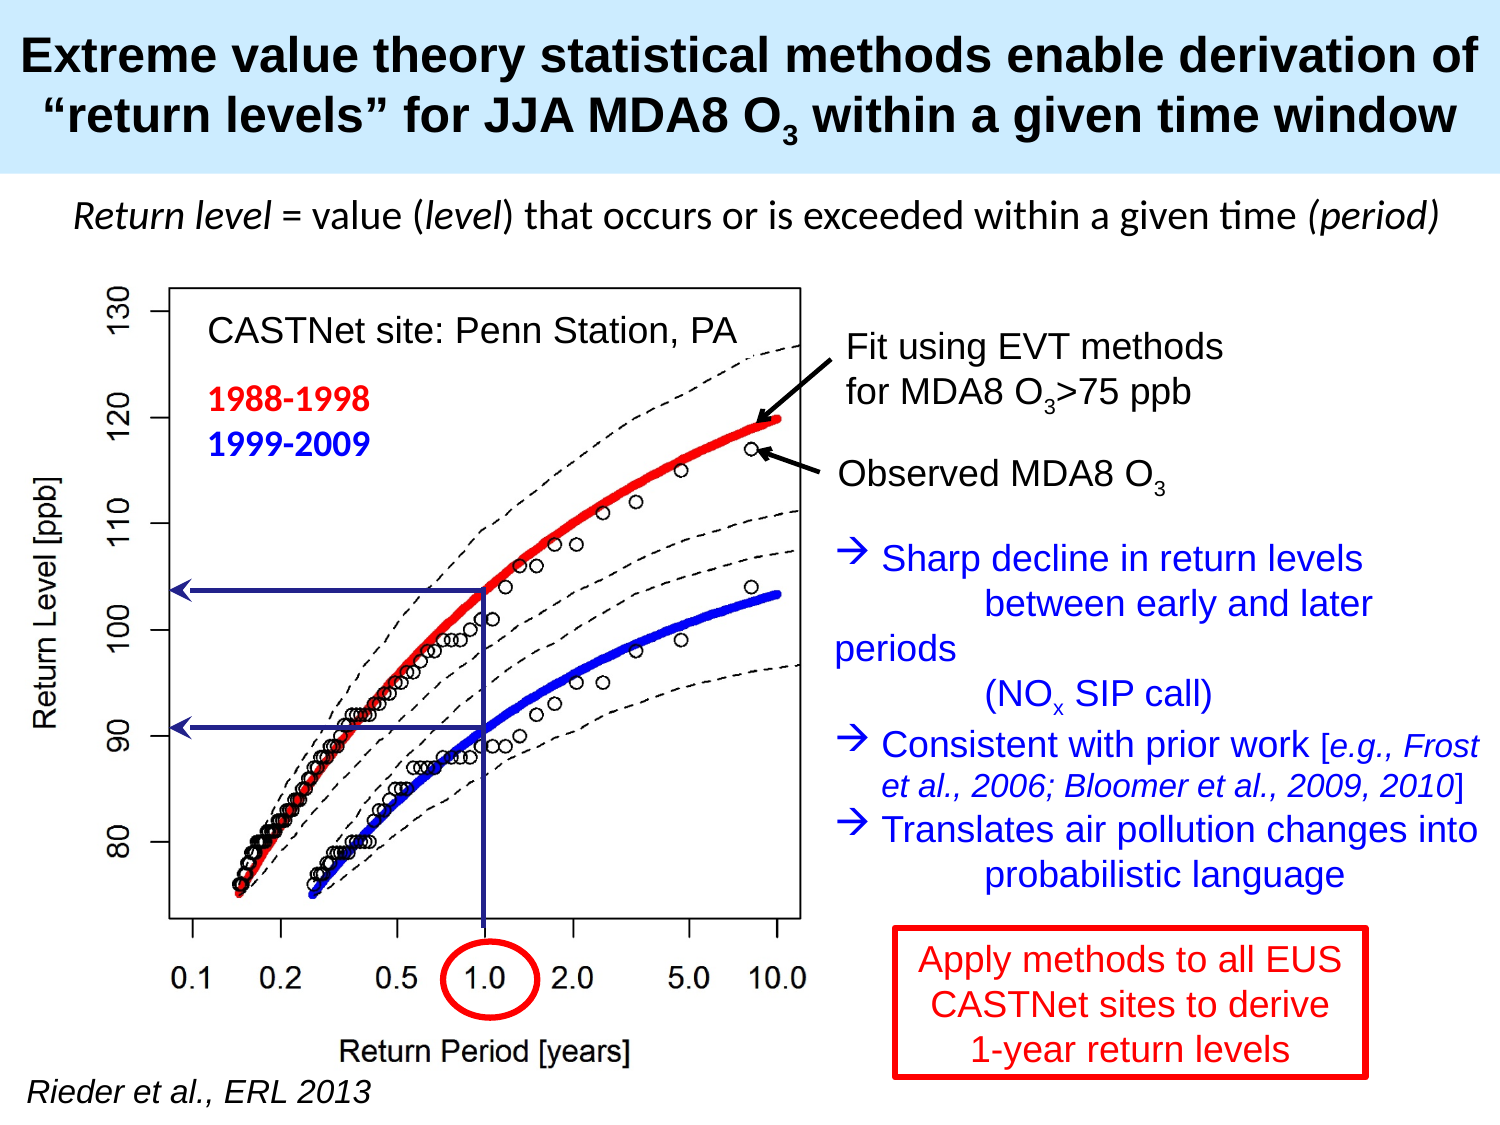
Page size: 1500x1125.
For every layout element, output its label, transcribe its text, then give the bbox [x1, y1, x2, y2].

text_box Return level = value (level) that occurs or is exceeded within a given time (period) [57, 180, 1500, 246]
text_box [442, 927, 1366, 1080]
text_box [755, 449, 820, 473]
picture [19, 257, 832, 1083]
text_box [755, 358, 832, 424]
text_box Fit using EVT methods for MDA8 O3>75 ppb [836, 314, 1500, 426]
title Extreme value theory statistical methods enable derivation of “return levels” for JJA MDA8 O3 within a given time window [0, 0, 1500, 174]
text_box Observed MDA8 O3 [836, 441, 1181, 508]
text_box Rieder et al., ERL 2013 [0, 1062, 387, 1118]
text_box Sharp decline in return levels between early and later periods (NOx SIP call) Consistent with prior work [e.g., Frost et al., 2006; Bloomer et al., 2009, 2010] Translates air pollution changes into probabilistic language [836, 526, 1500, 947]
